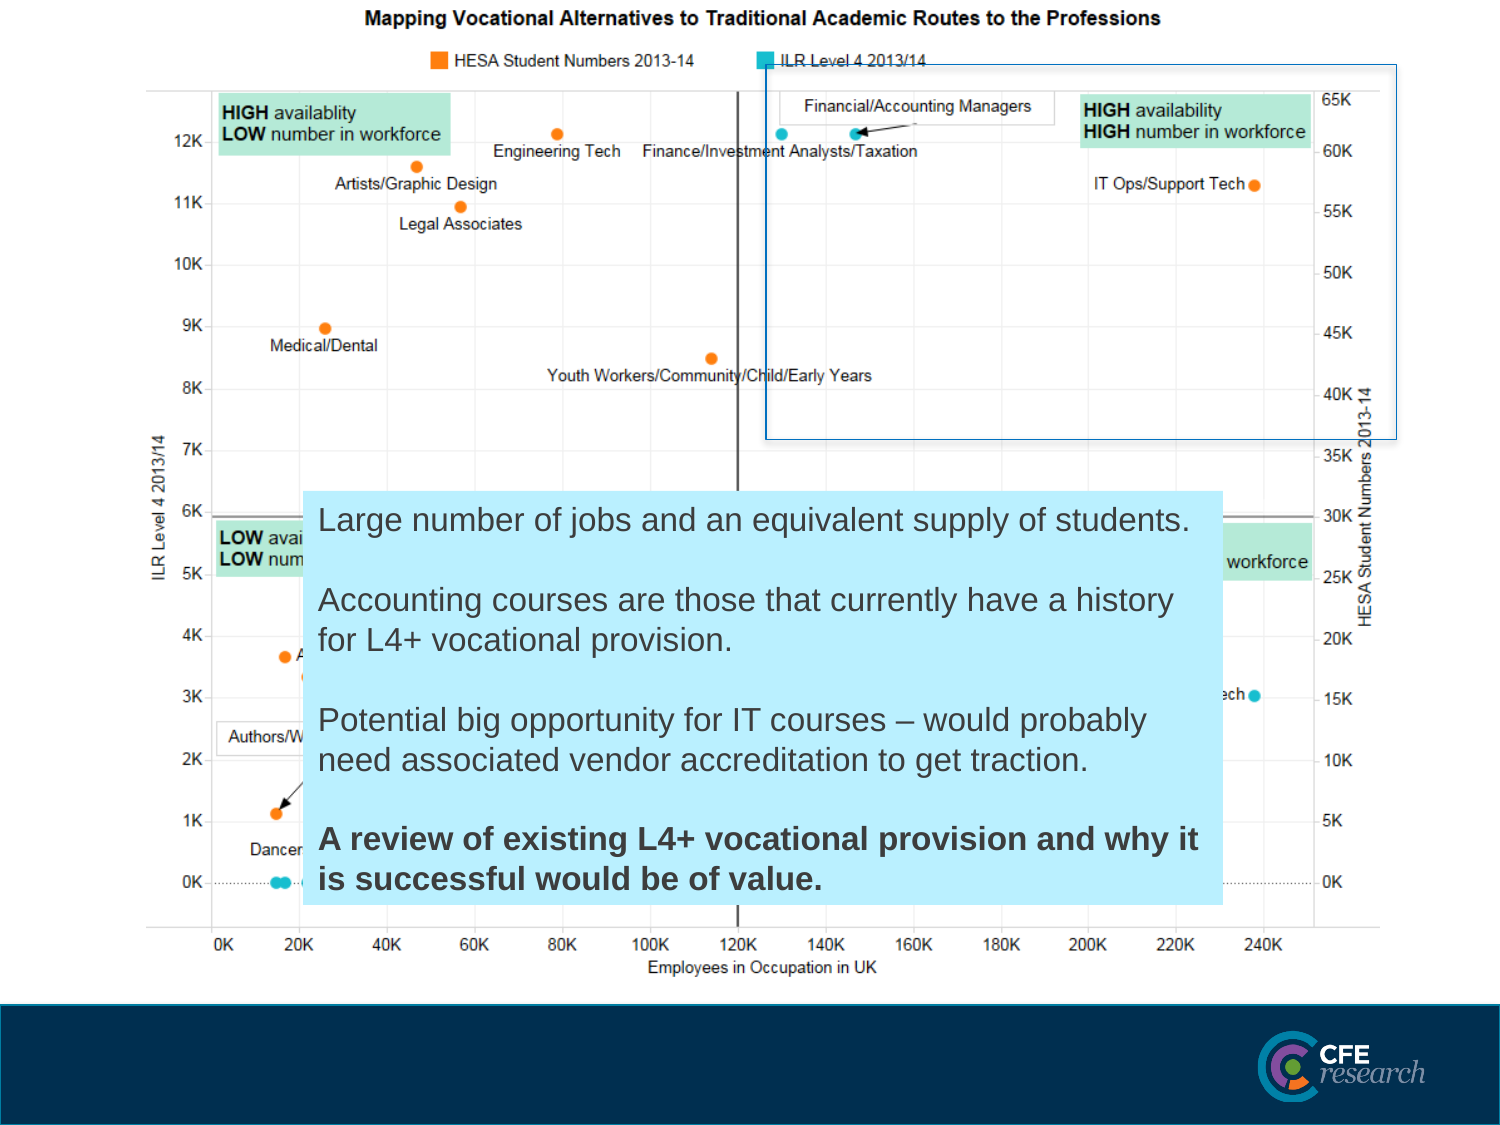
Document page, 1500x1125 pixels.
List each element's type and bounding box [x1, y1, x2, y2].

picture [146, 0, 1380, 982]
text_box [1385, 64, 1397, 440]
